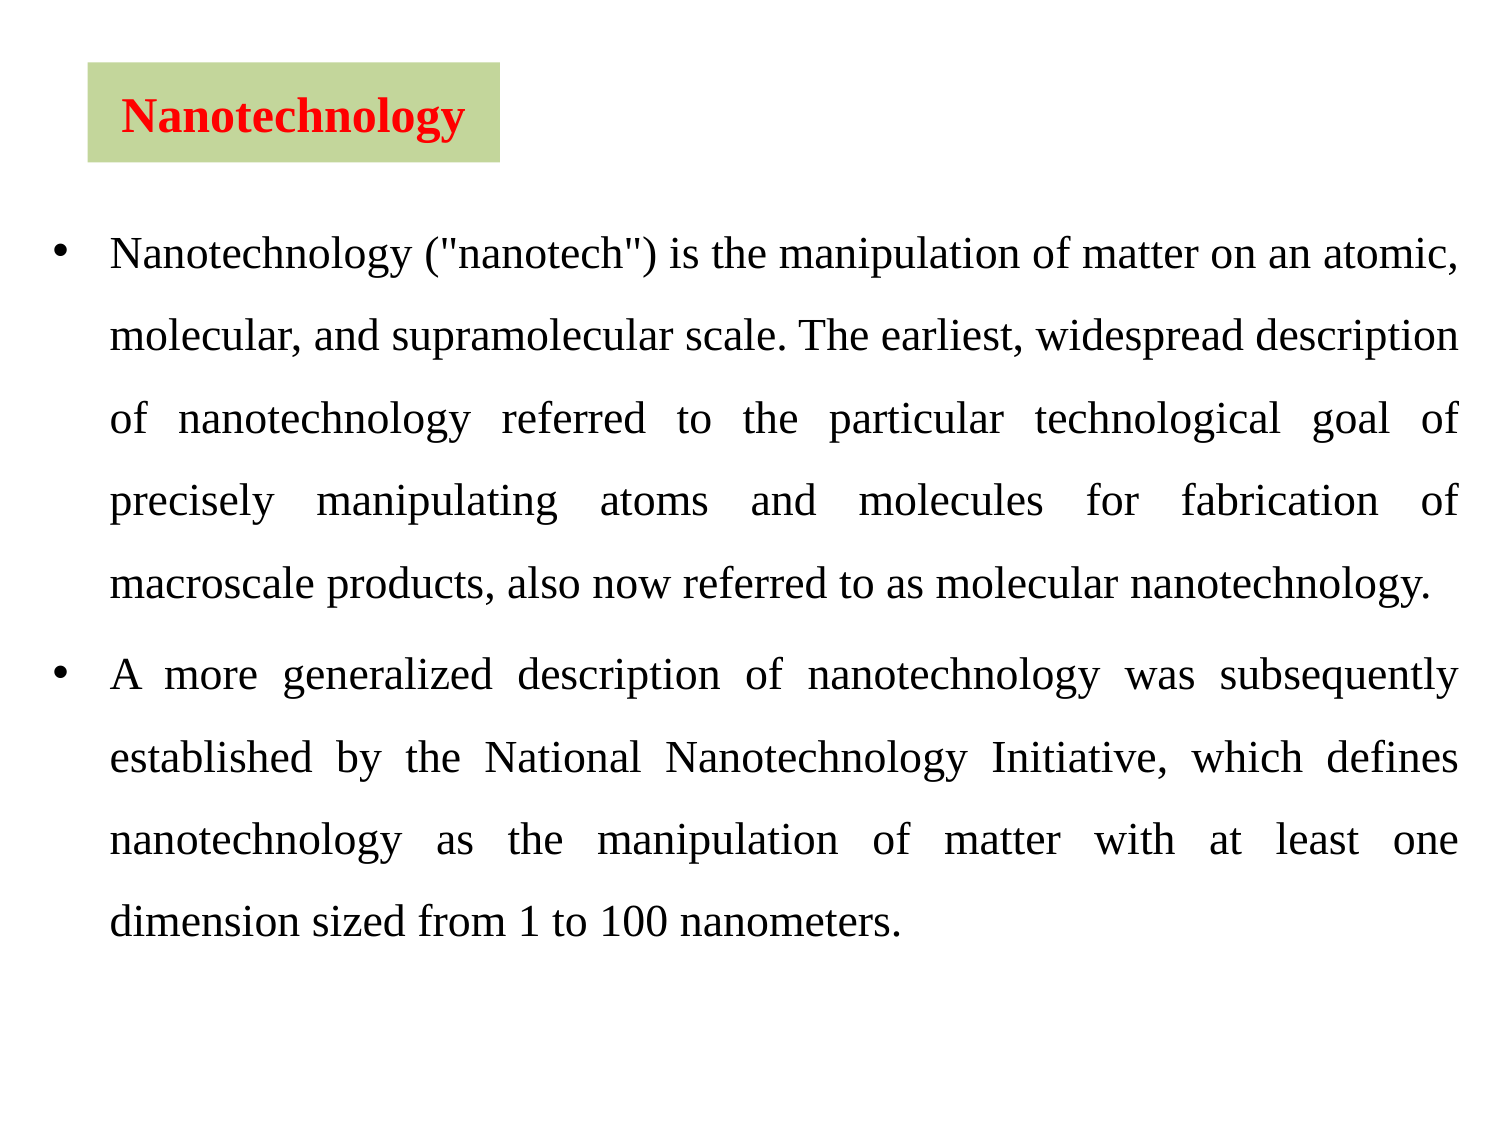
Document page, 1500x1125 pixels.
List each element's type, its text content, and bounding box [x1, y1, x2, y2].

text_box Nanotechnology [87, 62, 500, 163]
text_box Nanotechnology ("nanotech") is the manipulation of matter on an atomic, molecular, and supramolecular scale. The earliest, widespread description of nanotechnology referred to the particular technological goal of precisely manipulating atoms and molecules for fabrication of macroscale products, also now referred to as molecular nanotechnology. A more generalized description of nanotechnology was subsequently established by the National Nanotechnology Initiative, which defines nanotechnology as the manipulation of matter with at least one dimension sized from 1 to 100 nanometers. [37, 187, 1475, 954]
